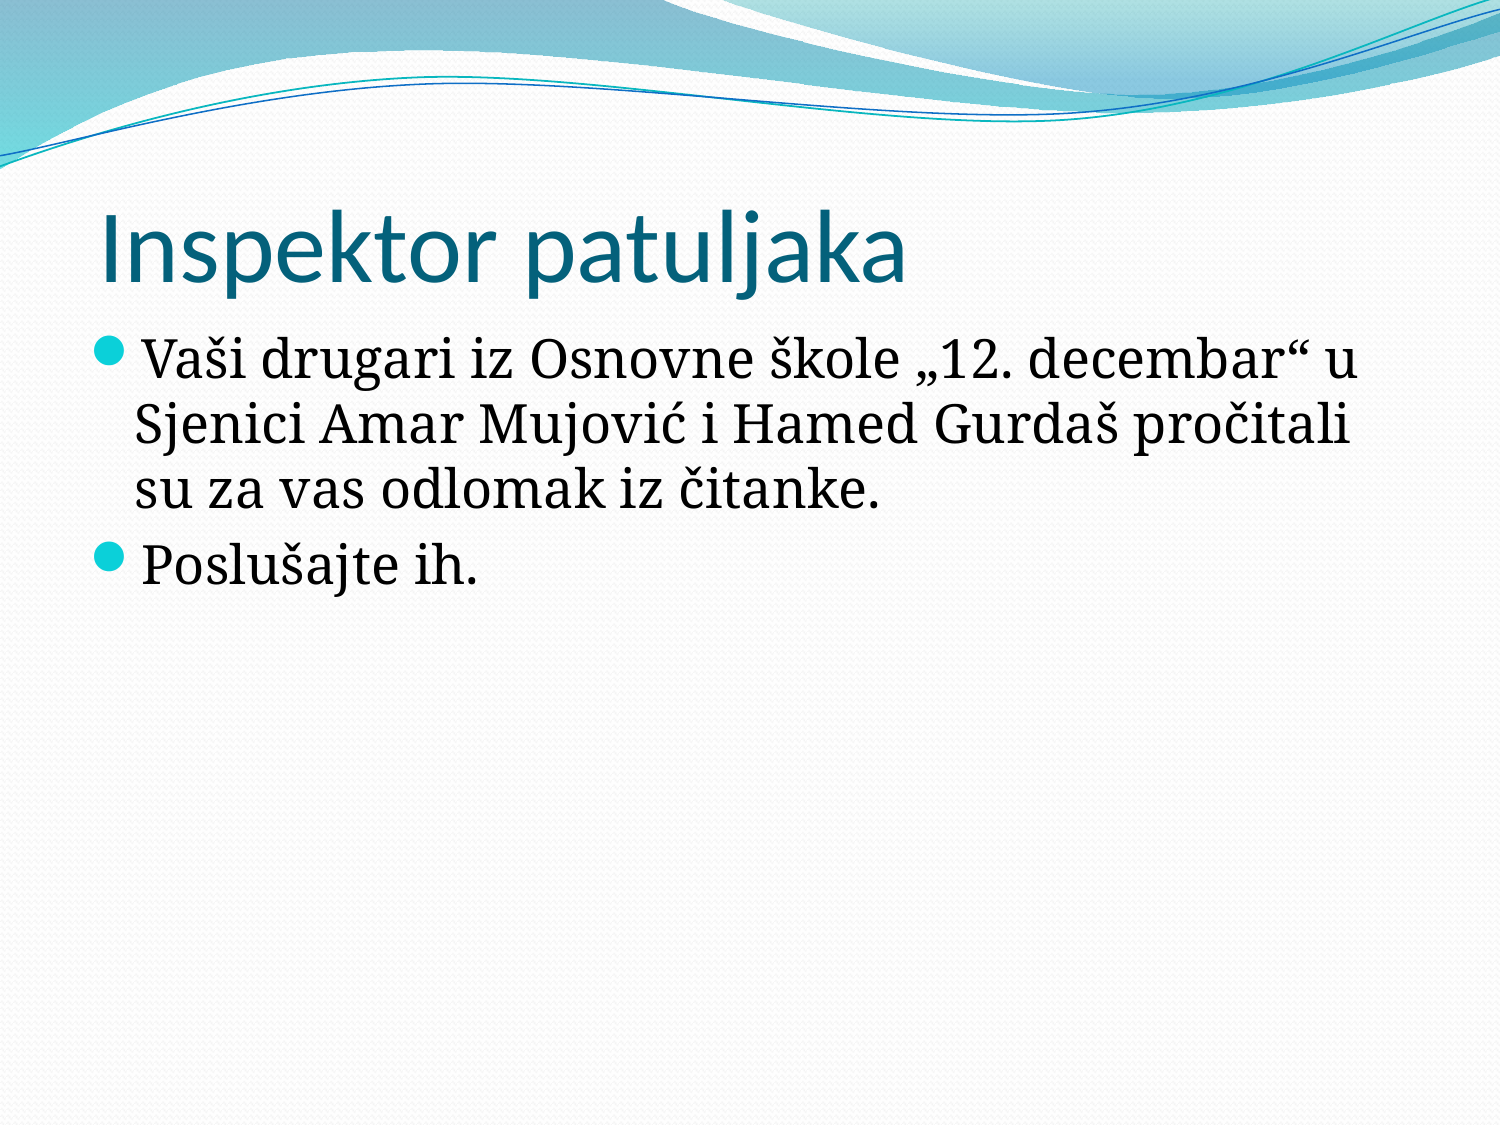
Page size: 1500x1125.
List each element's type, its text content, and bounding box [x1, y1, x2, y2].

list Vaši drugari iz Osnovne škole „12. decembar“ u Sjenici Amar Mujović i Hamed Gurdaš pročitali su za vas odlomak iz čitanke. Poslušajte ih. [75, 317, 1425, 1038]
title Inspektor patuljaka [75, 115, 1425, 303]
